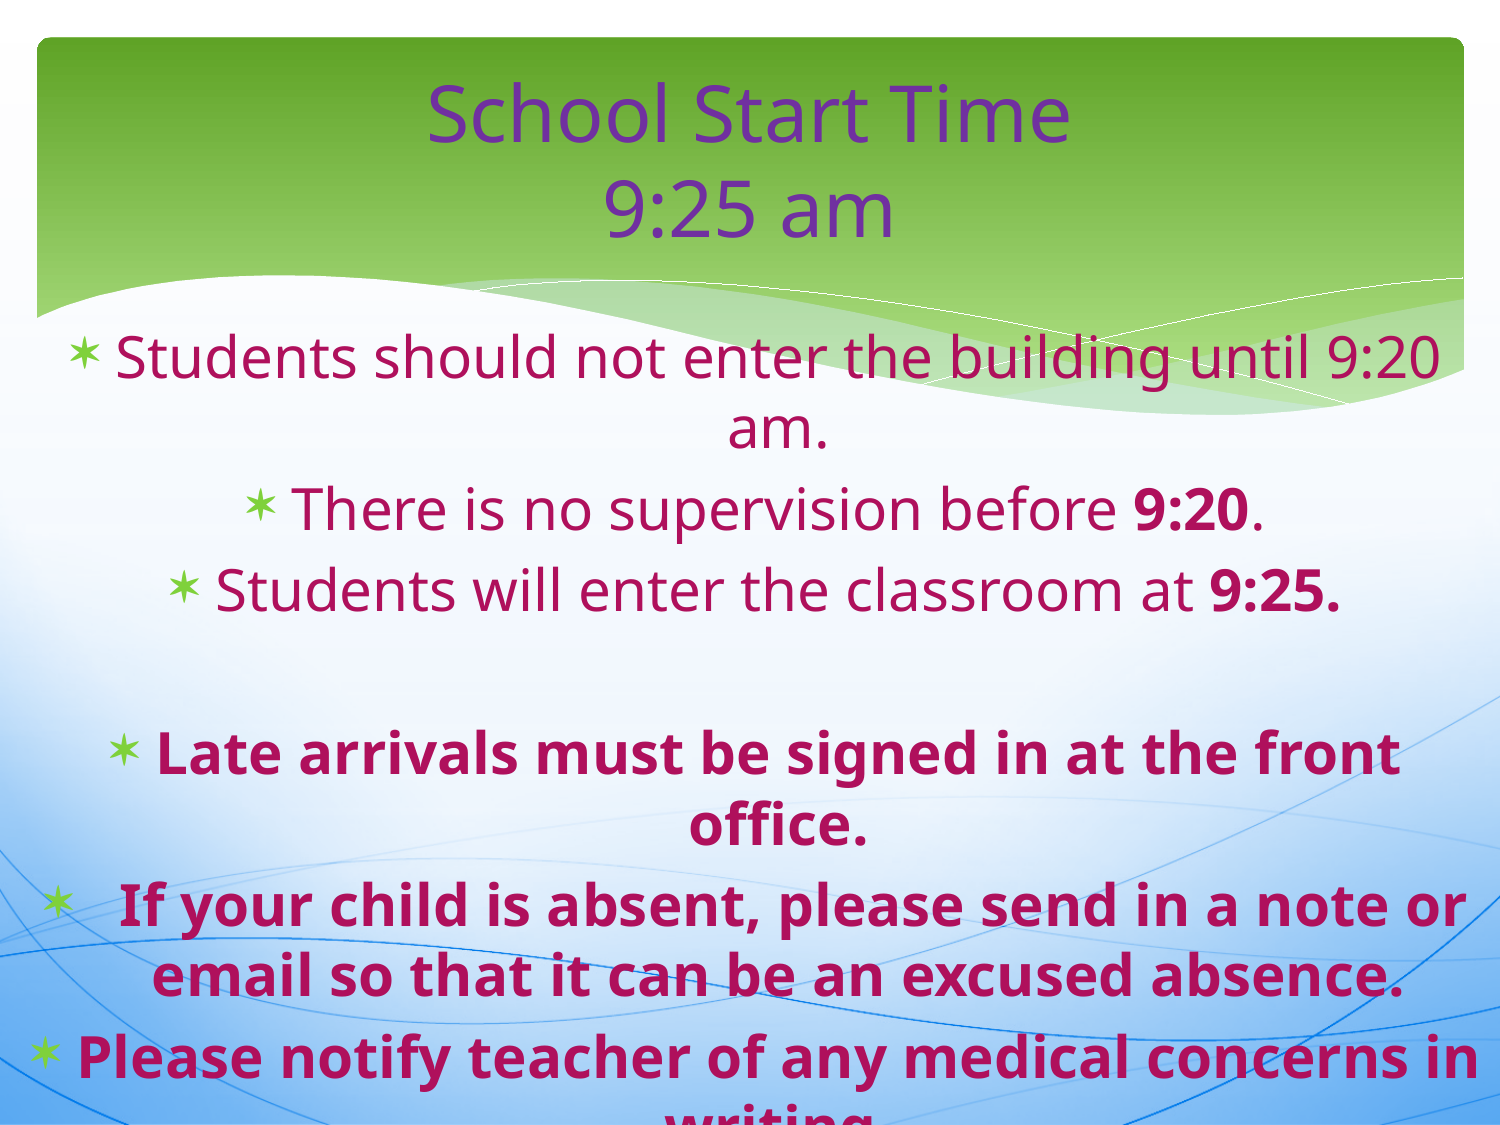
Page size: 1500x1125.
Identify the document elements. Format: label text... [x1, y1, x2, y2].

title School Start Time 9:25 am [75, 55, 1425, 261]
list Students should not enter the building until 9:20 am. There is no supervision before 9:20. Students will enter the classroom at 9:25. Late arrivals must be signed in at the front office. If your child is absent, please send in a note or email so that it can be an excused absence. Please notify teacher of any medical concerns in writing. [12, 312, 1500, 1113]
